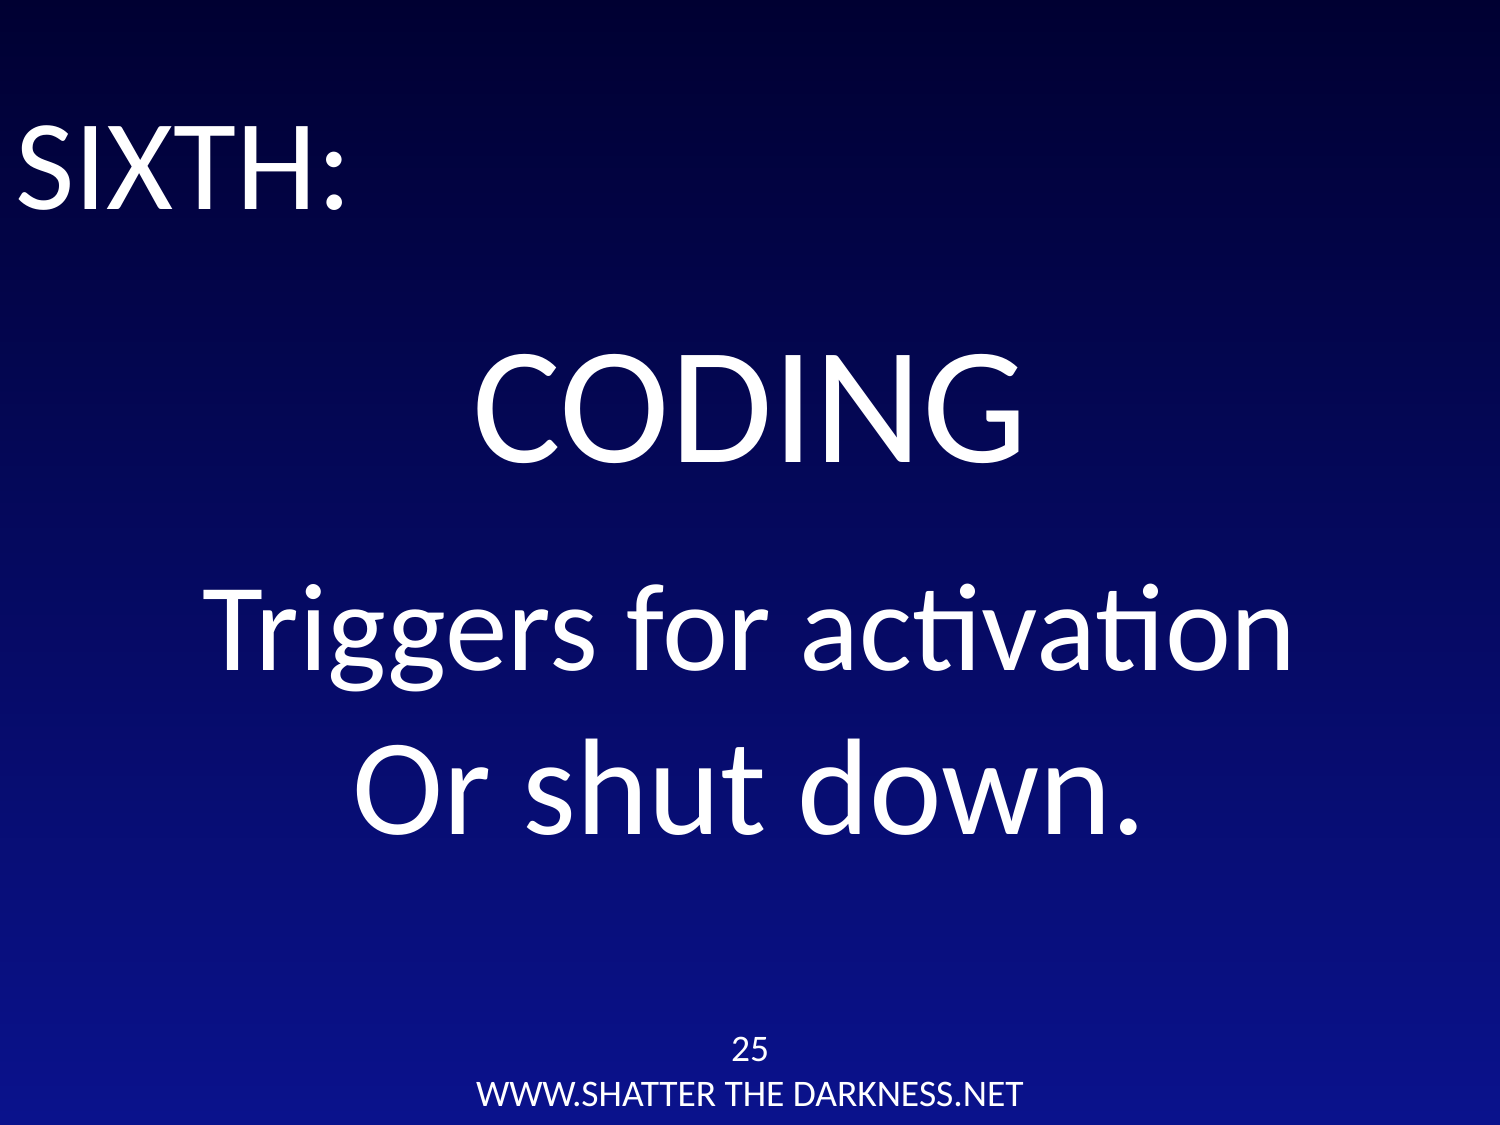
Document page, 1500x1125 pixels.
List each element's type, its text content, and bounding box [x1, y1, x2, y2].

text_box CODING [0, 237, 1500, 462]
text_box Triggers for activation [0, 462, 1500, 621]
text_box SIXTH: [0, 0, 1500, 237]
text_box Or shut down. [0, 621, 1500, 938]
text_box 25 WWW.SHATTER THE DARKNESS.NET [0, 971, 1500, 1125]
